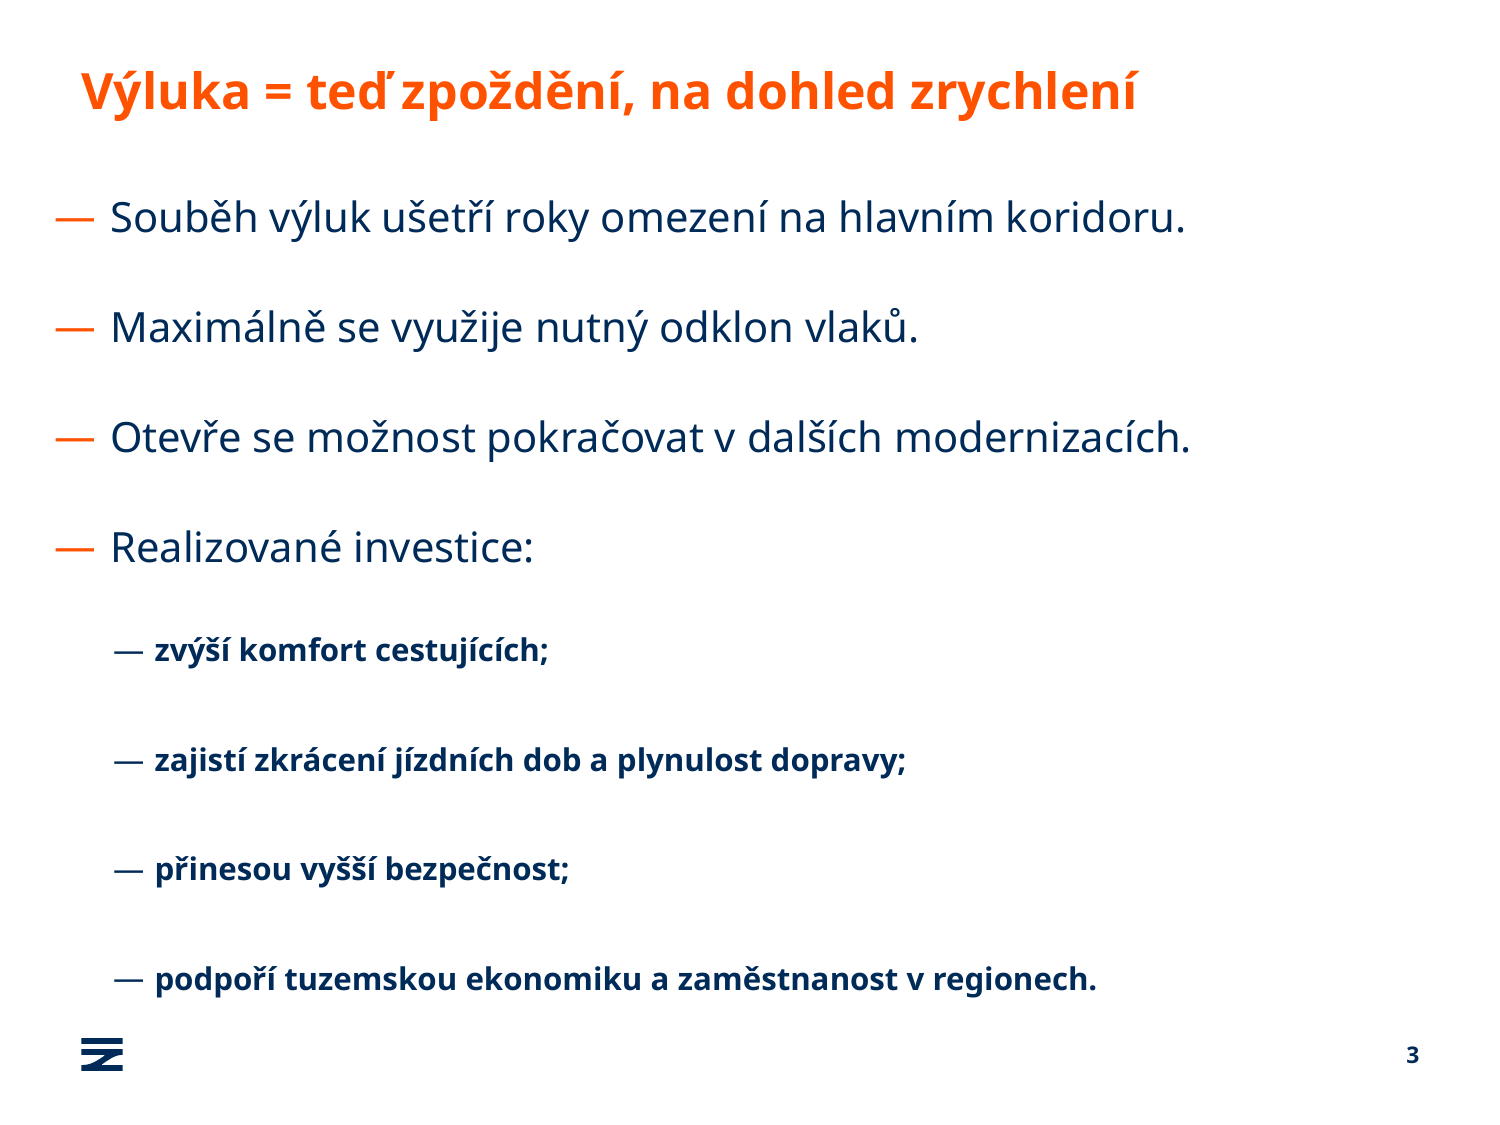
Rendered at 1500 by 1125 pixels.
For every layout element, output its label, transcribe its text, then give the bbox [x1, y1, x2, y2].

list Souběh výluk ušetří roky omezení na hlavním koridoru. Maximálně se využije nutný odklon vlaků. Otevře se možnost pokračovat v dalších modernizacích. Realizované investice: zvýší komfort cestujících; zajistí zkrácení jízdních dob a plynulost dopravy; přinesou vyšší bezpečnost; podpoří tuzemskou ekonomiku a zaměstnanost v regionech. [54, 190, 1393, 1000]
slide_number 3 [1340, 1037, 1420, 1075]
title Výluka = teď zpoždění, na dohled zrychlení [81, 59, 1420, 153]
